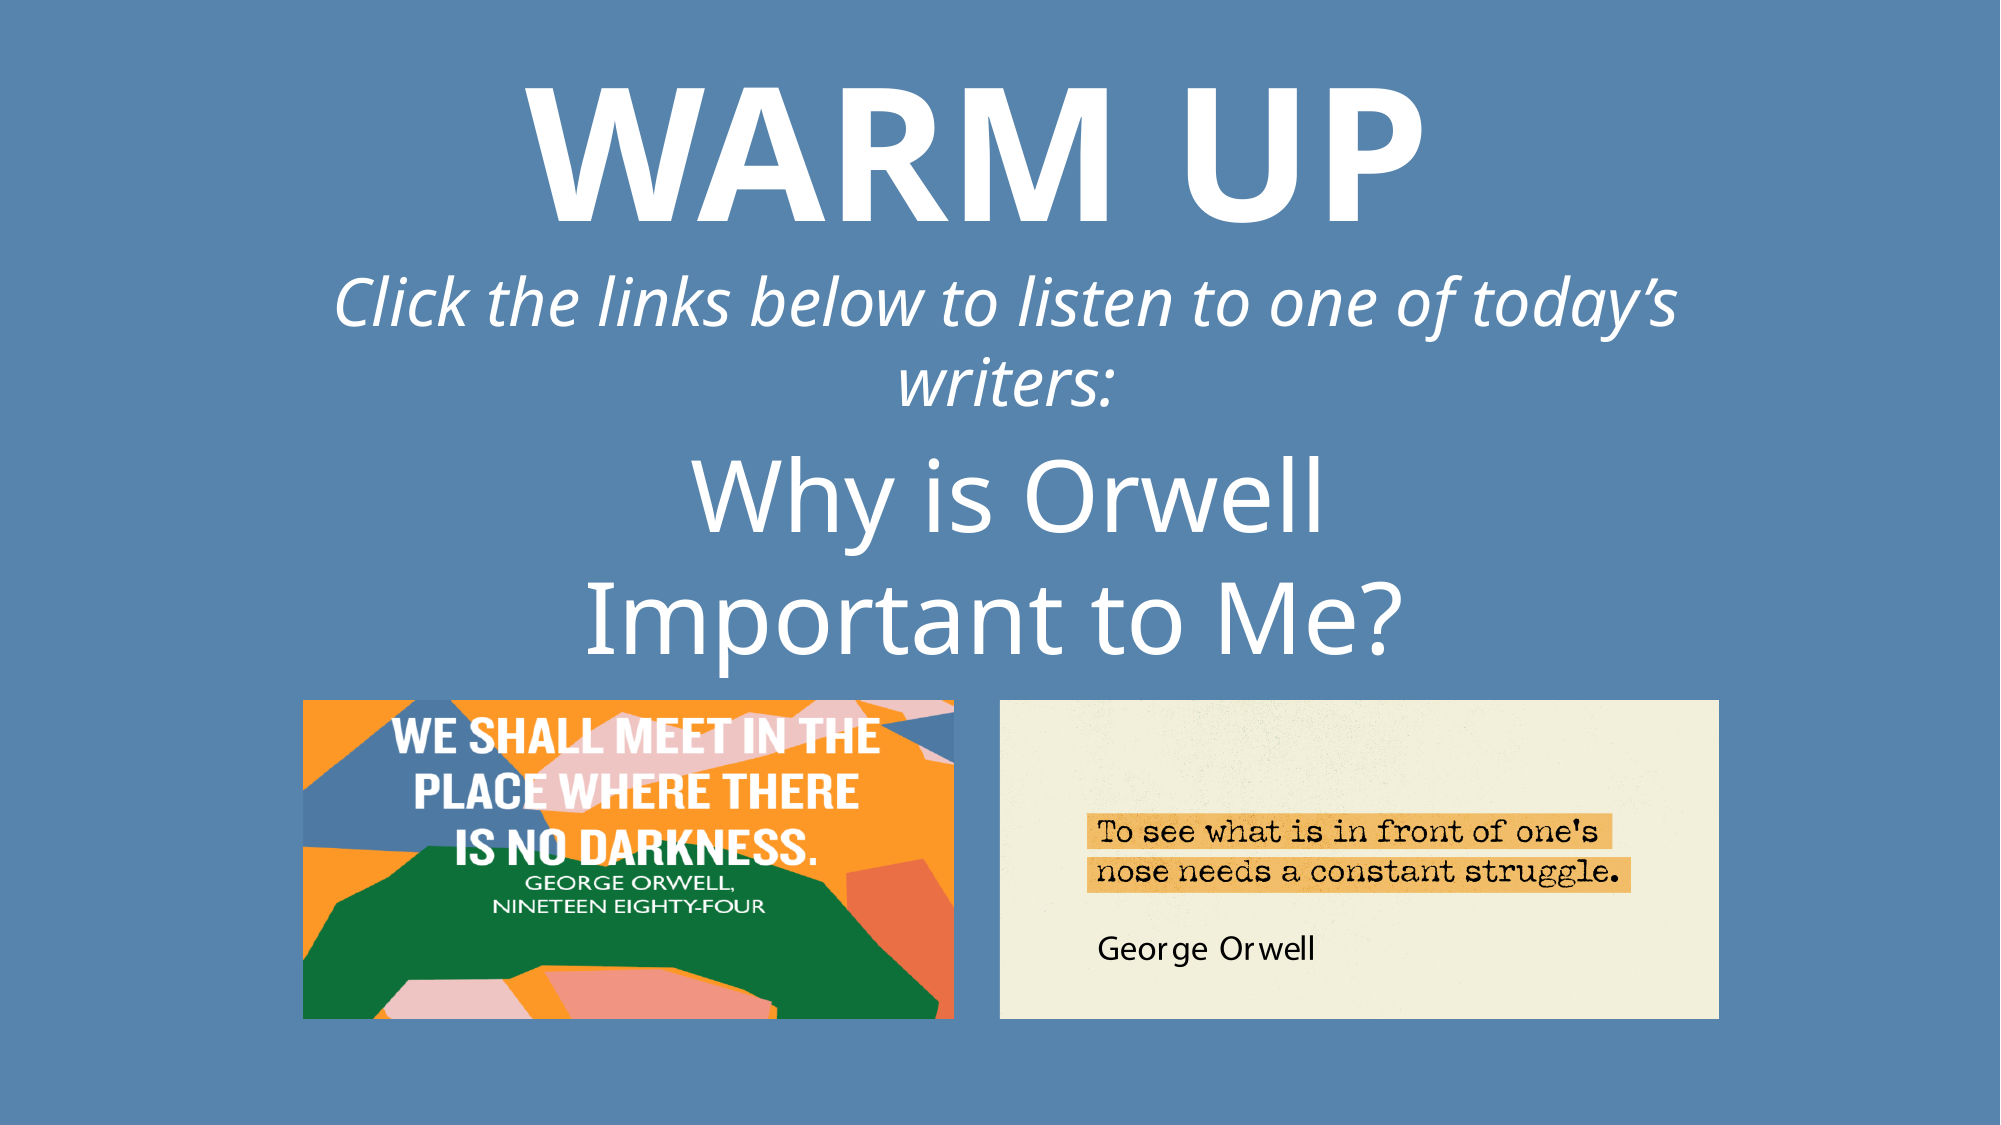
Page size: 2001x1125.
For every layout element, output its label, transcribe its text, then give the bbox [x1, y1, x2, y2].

text_box WARM UP [303, 27, 1654, 252]
picture [303, 700, 954, 1019]
picture [999, 700, 1719, 1019]
text_box Click the links below to listen to one of today’s writers: Why is Orwell Important to Me? [303, 252, 1711, 682]
